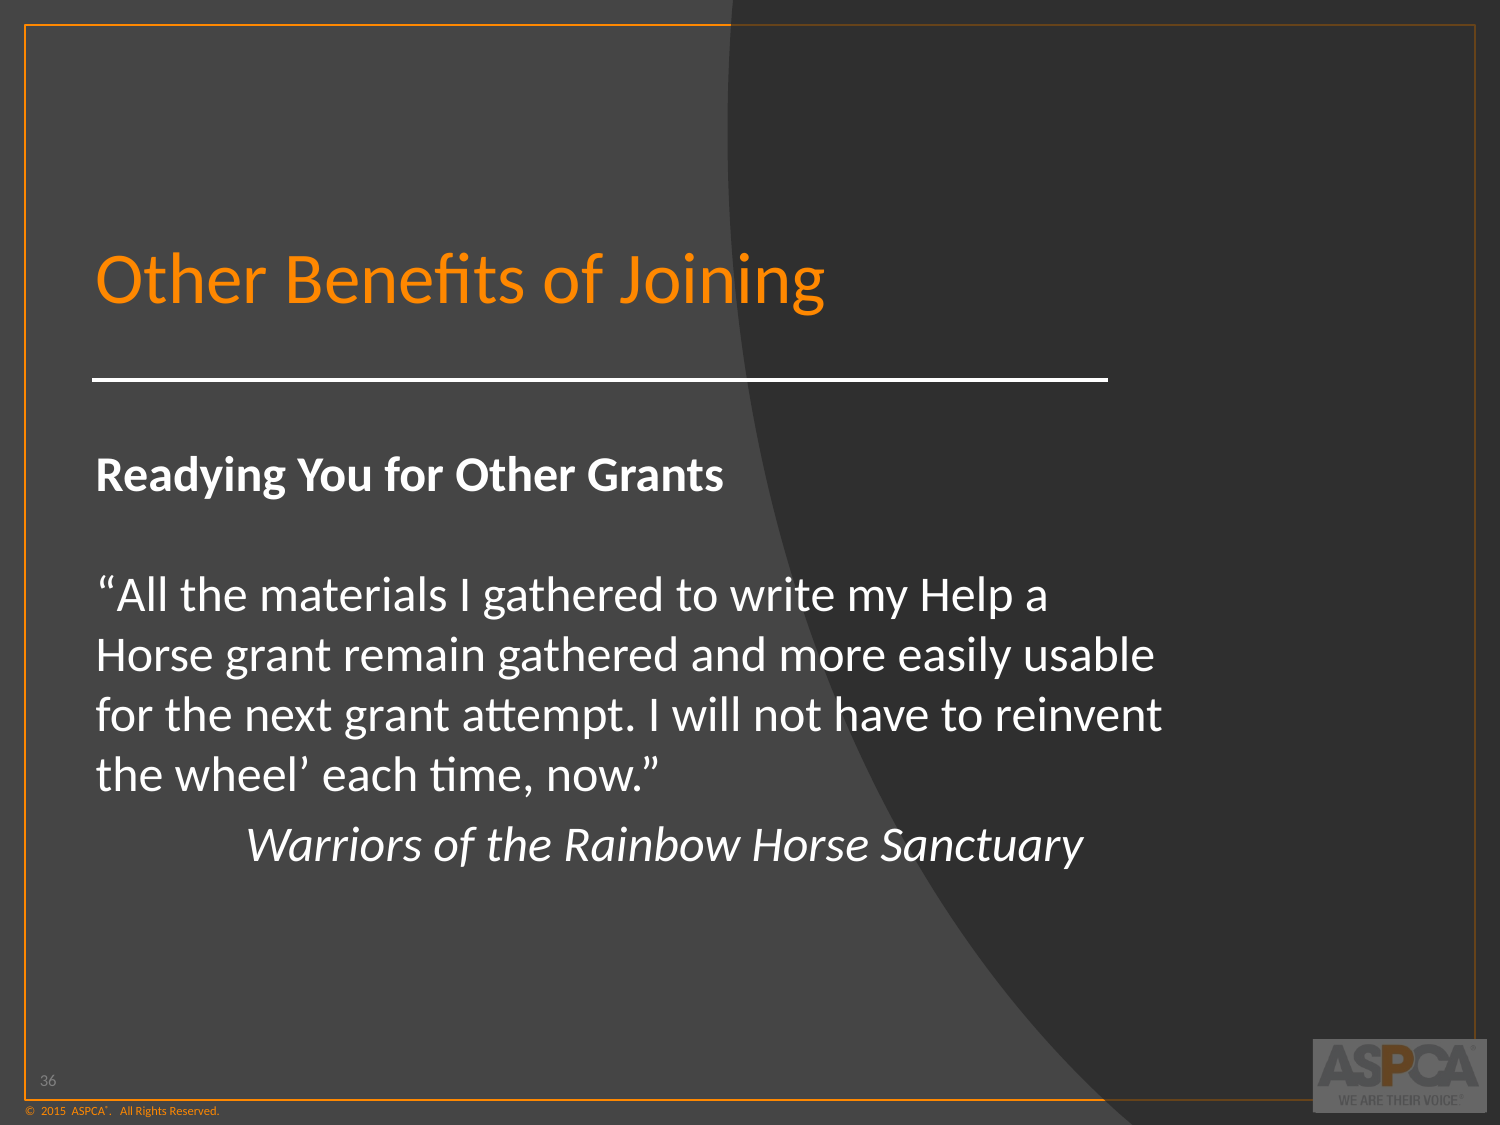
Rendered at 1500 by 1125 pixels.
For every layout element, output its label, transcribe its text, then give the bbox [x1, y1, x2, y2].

list Readying You for Other Grants “All the materials I gathered to write my Help a Horse grant remain gathered and more easily usable for the next grant attempt. I will not have to reinvent the wheel’ each time, now.” Warriors of the Rainbow Horse Sanctuary [80, 433, 1190, 980]
title Other Benefits of Joining [80, 59, 1190, 327]
text_box [727, 0, 1500, 1125]
